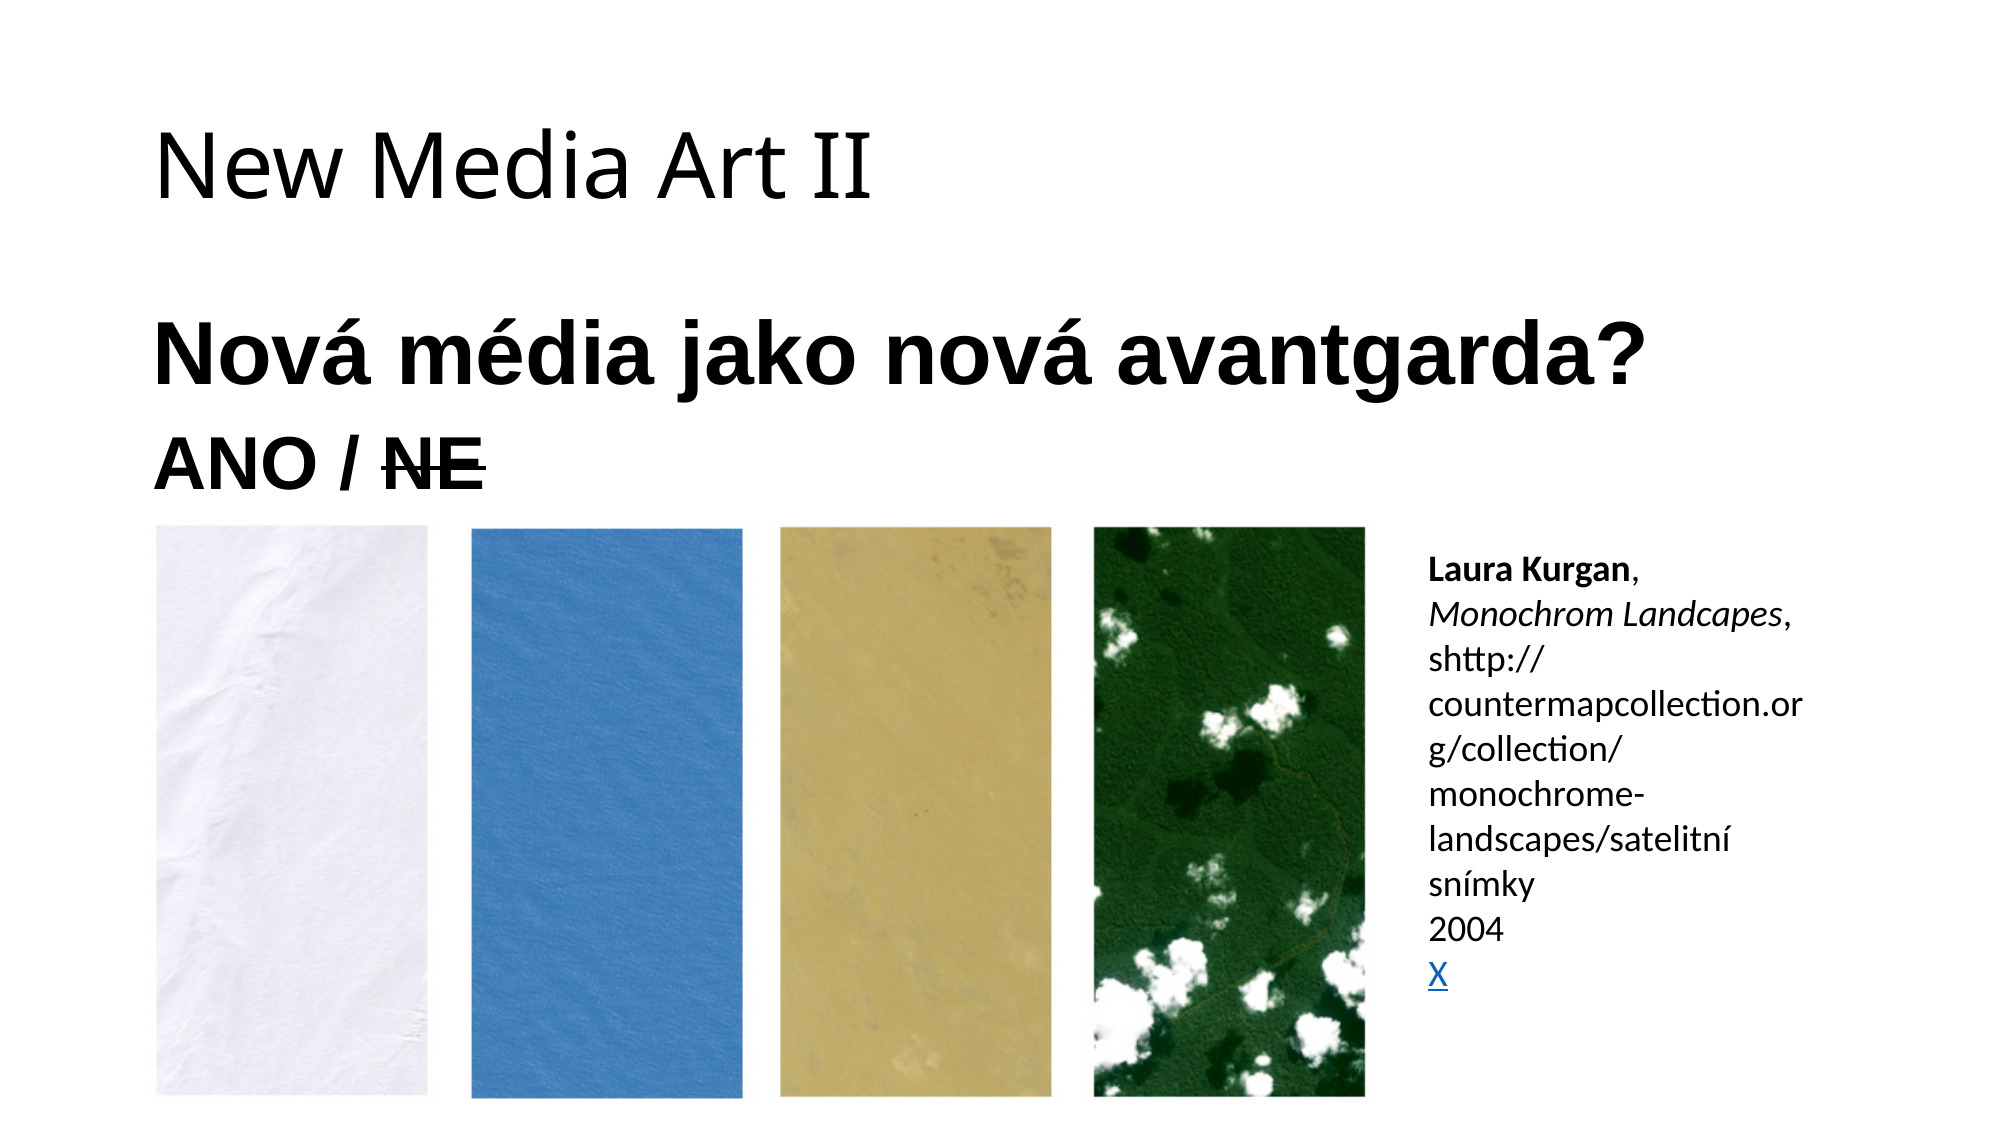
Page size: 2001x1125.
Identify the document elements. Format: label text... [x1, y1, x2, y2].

text_box Laura Kurgan, Monochrom Landcapes, shttp://countermapcollection.org/collection/monochrome-landscapes/satelitní snímky 2004 X [1413, 536, 1834, 1001]
title New Media Art II [137, 59, 1863, 278]
picture [137, 511, 1385, 1125]
list Nová média jako nová avantgarda? ANO / NE [137, 299, 1863, 1014]
